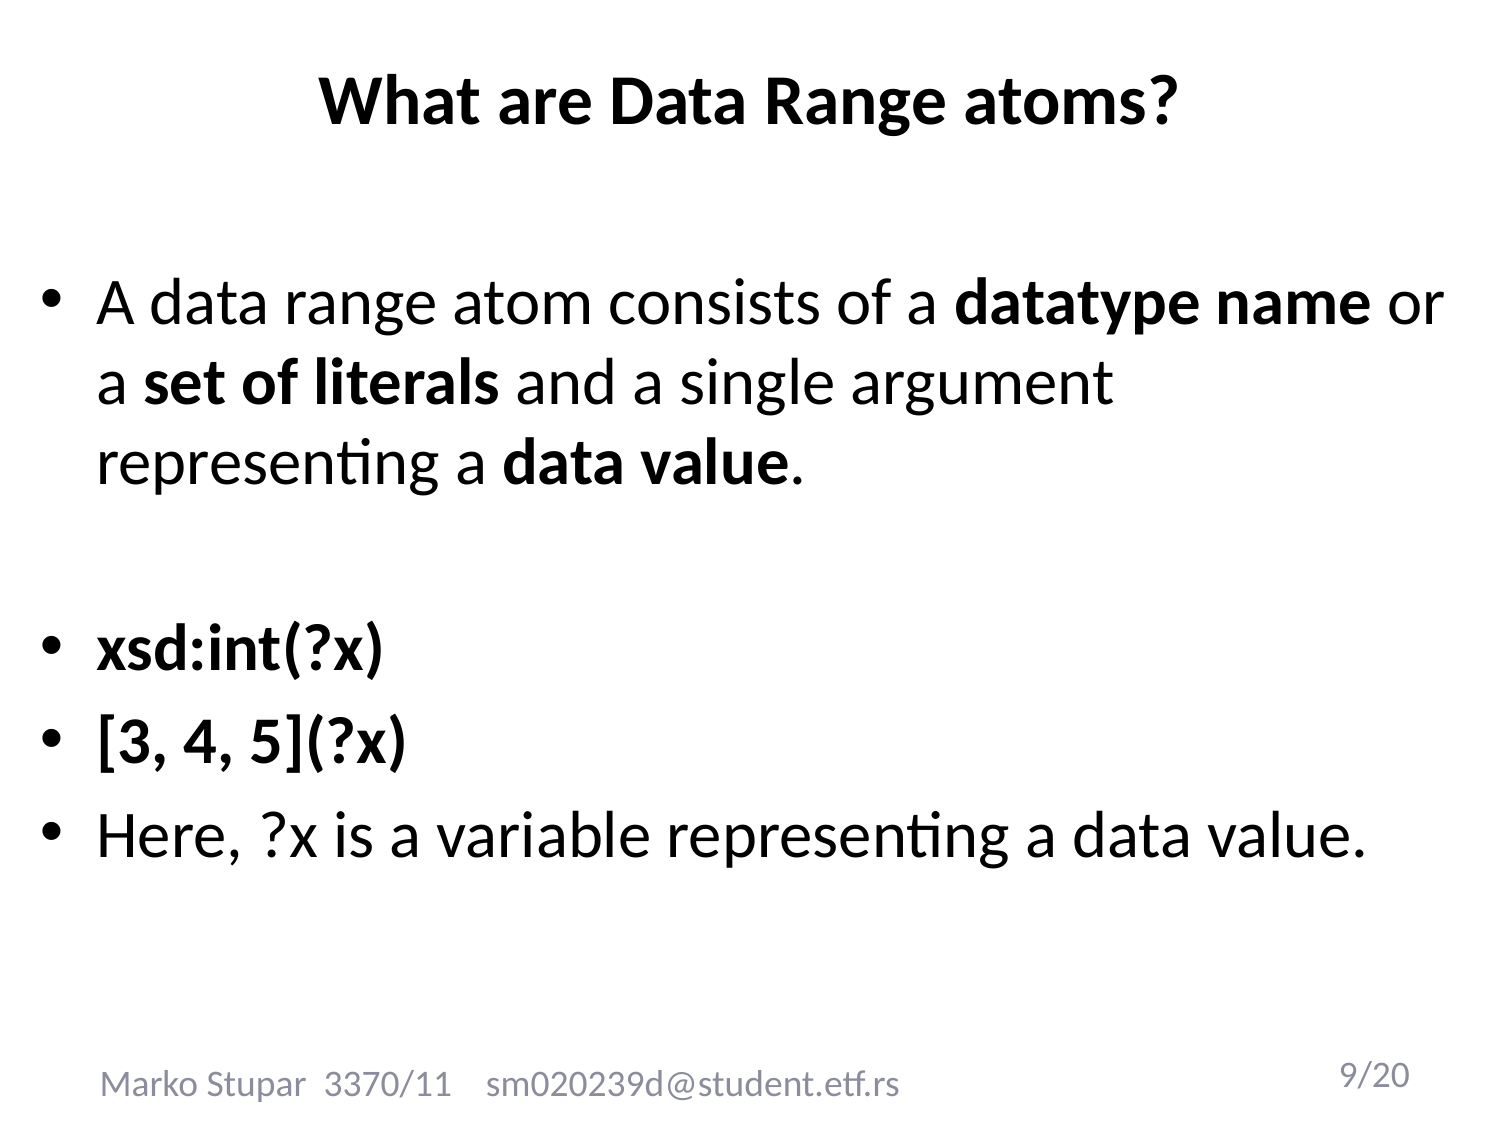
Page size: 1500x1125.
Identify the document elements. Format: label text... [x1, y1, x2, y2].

list A data range atom consists of a datatype name or a set of literals and a single argument representing a data value. xsd:int(?x) [3, 4, 5](?x) Here, ?x is a variable representing a data value. [24, 249, 1475, 1038]
title What are Data Range atoms? [75, 45, 1425, 233]
footer Marko Stupar 3370/11 sm020239d@student.etf.rs [50, 1037, 950, 1125]
slide_number 9/20 [1074, 1042, 1425, 1103]
